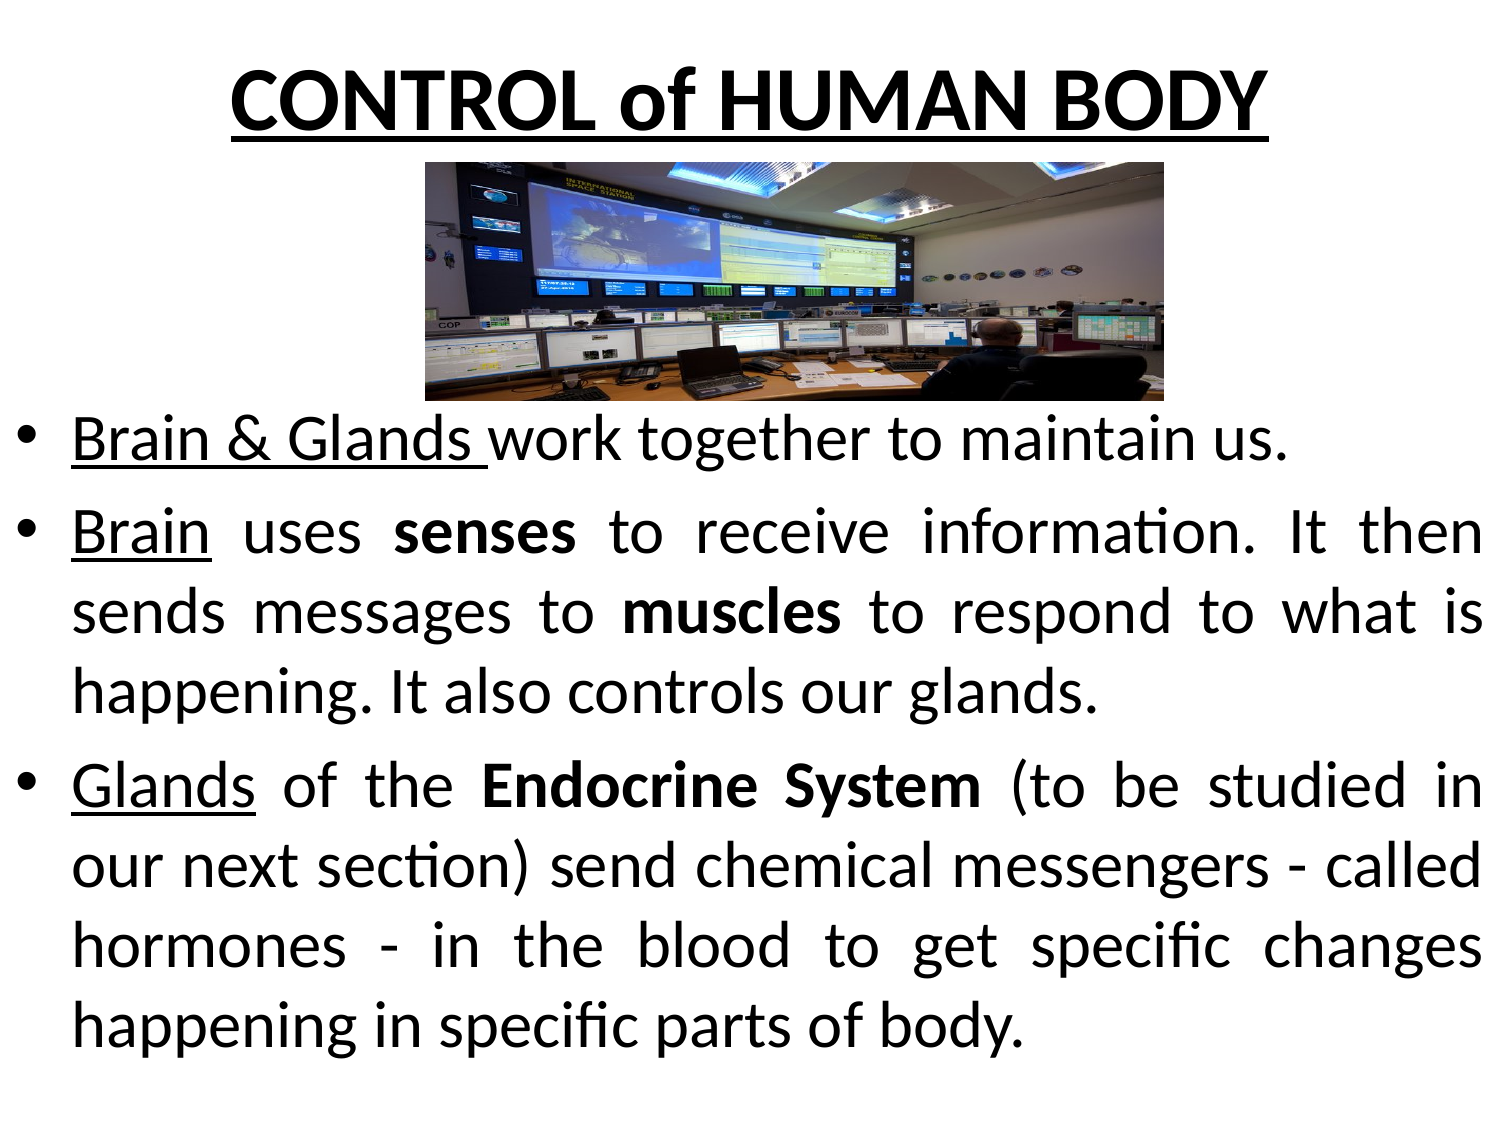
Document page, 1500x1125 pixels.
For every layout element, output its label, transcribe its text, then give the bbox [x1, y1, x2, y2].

title CONTROL of HUMAN BODY [75, 0, 1425, 188]
picture [424, 162, 1164, 401]
list Brain & Glands work together to maintain us. Brain uses senses to receive information. It then sends messages to muscles to respond to what is happening. It also controls our glands. Glands of the Endocrine System (to be studied in our next section) send chemical messengers - called hormones - in the blood to get specific changes happening in specific parts of body. [0, 199, 1500, 1125]
